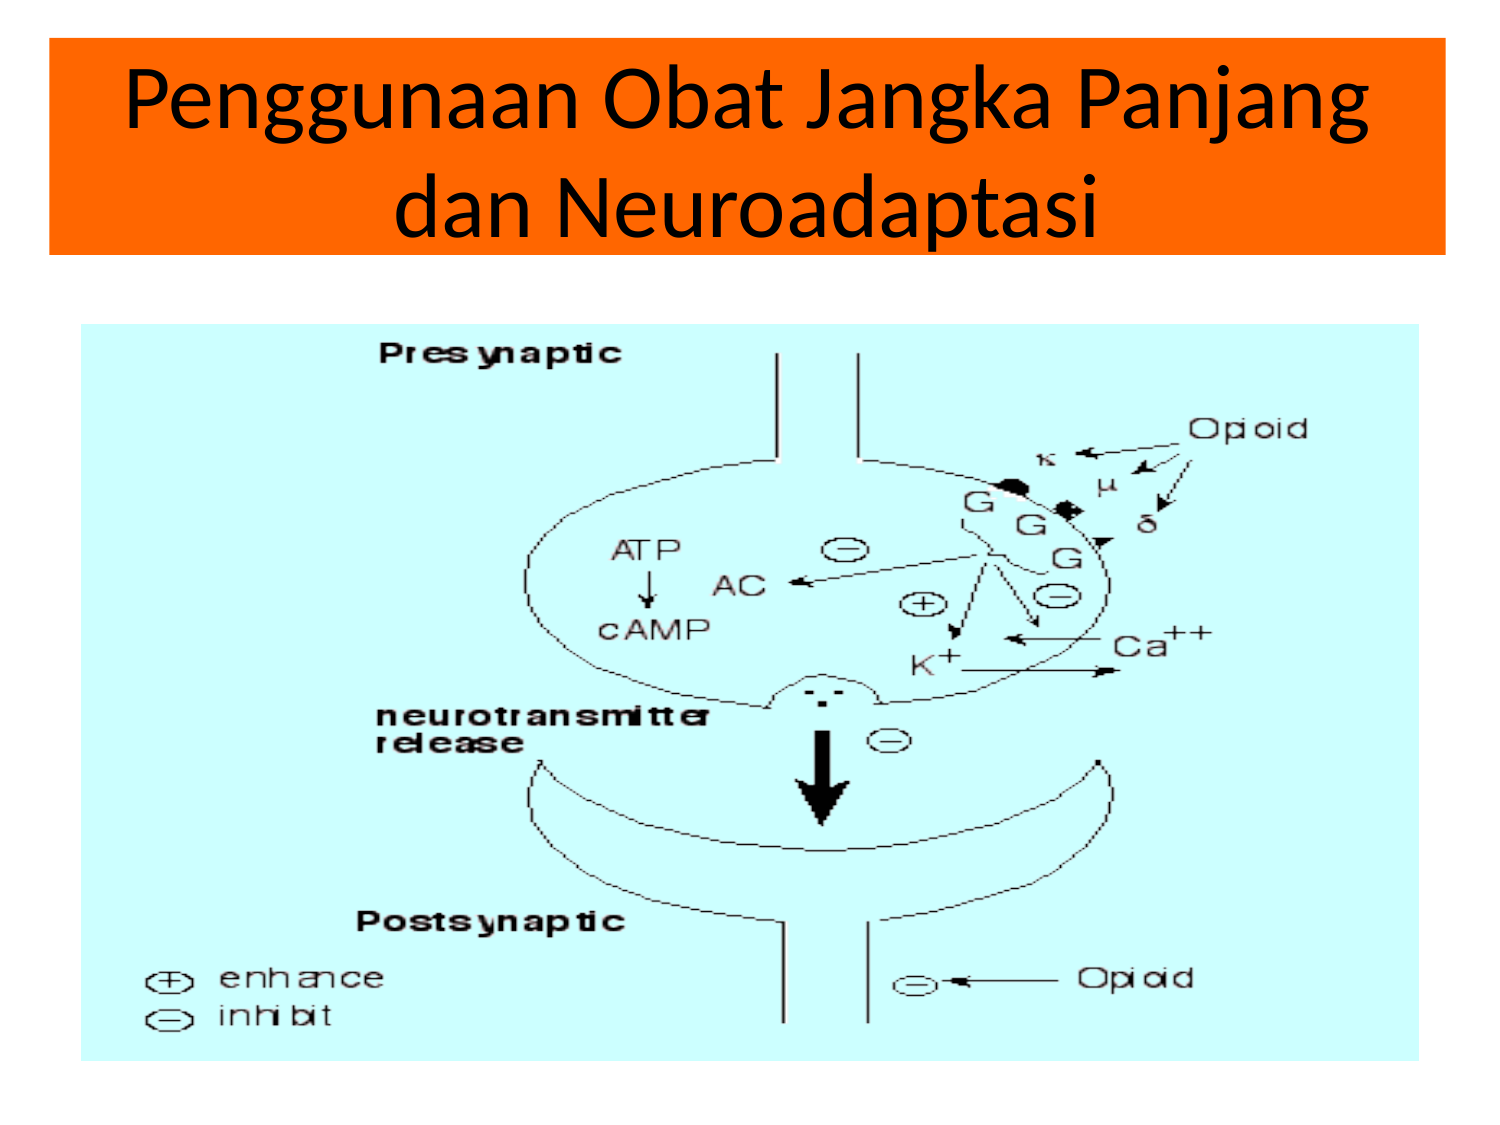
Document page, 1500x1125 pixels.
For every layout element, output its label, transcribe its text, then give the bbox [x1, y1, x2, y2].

picture [80, 324, 1420, 1062]
title Penggunaan Obat Jangka Panjang dan Neuroadaptasi [49, 37, 1446, 255]
